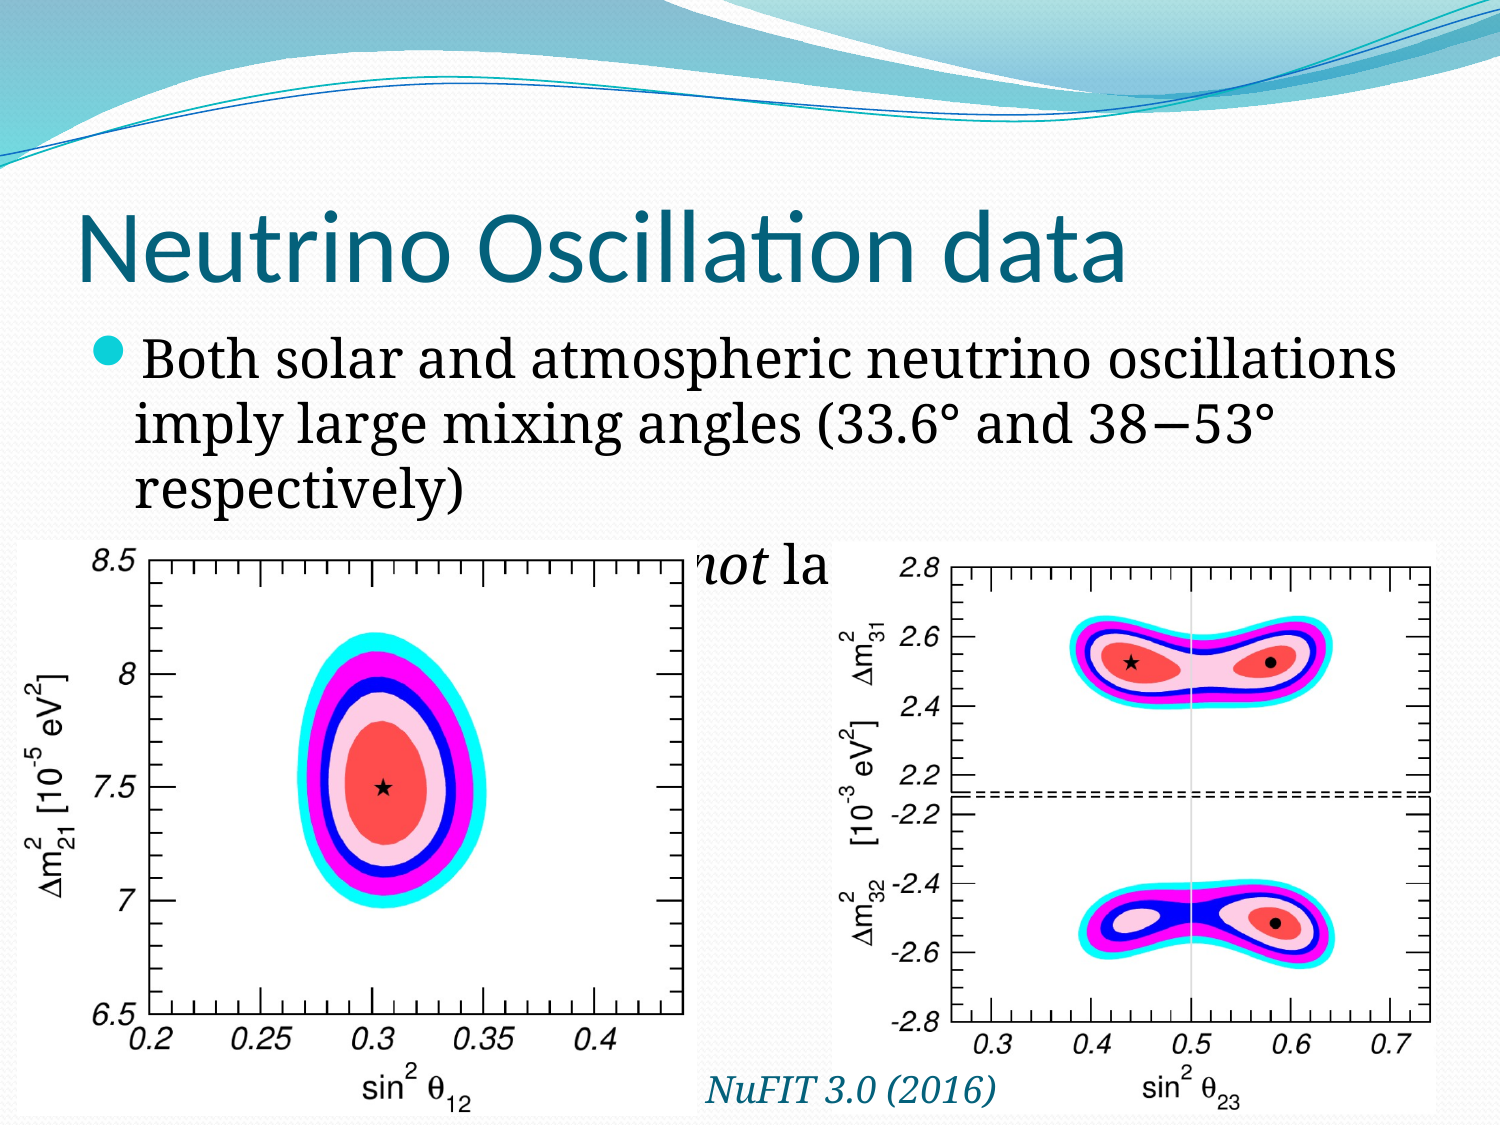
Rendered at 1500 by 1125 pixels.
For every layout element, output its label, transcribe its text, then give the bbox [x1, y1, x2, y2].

picture [832, 1078, 840, 1088]
list Both solar and atmospheric neutrino oscillations imply large mixing angles (33.6° and 38−53° respectively) What about θ13? It is not large—but is it zero? [75, 317, 1434, 1038]
title Neutrino Oscillation data [75, 115, 1425, 303]
picture [832, 1091, 838, 1101]
text_box NuFIT 3.0 (2016) [704, 1058, 826, 1119]
picture [832, 542, 1436, 1114]
picture [17, 540, 697, 1116]
